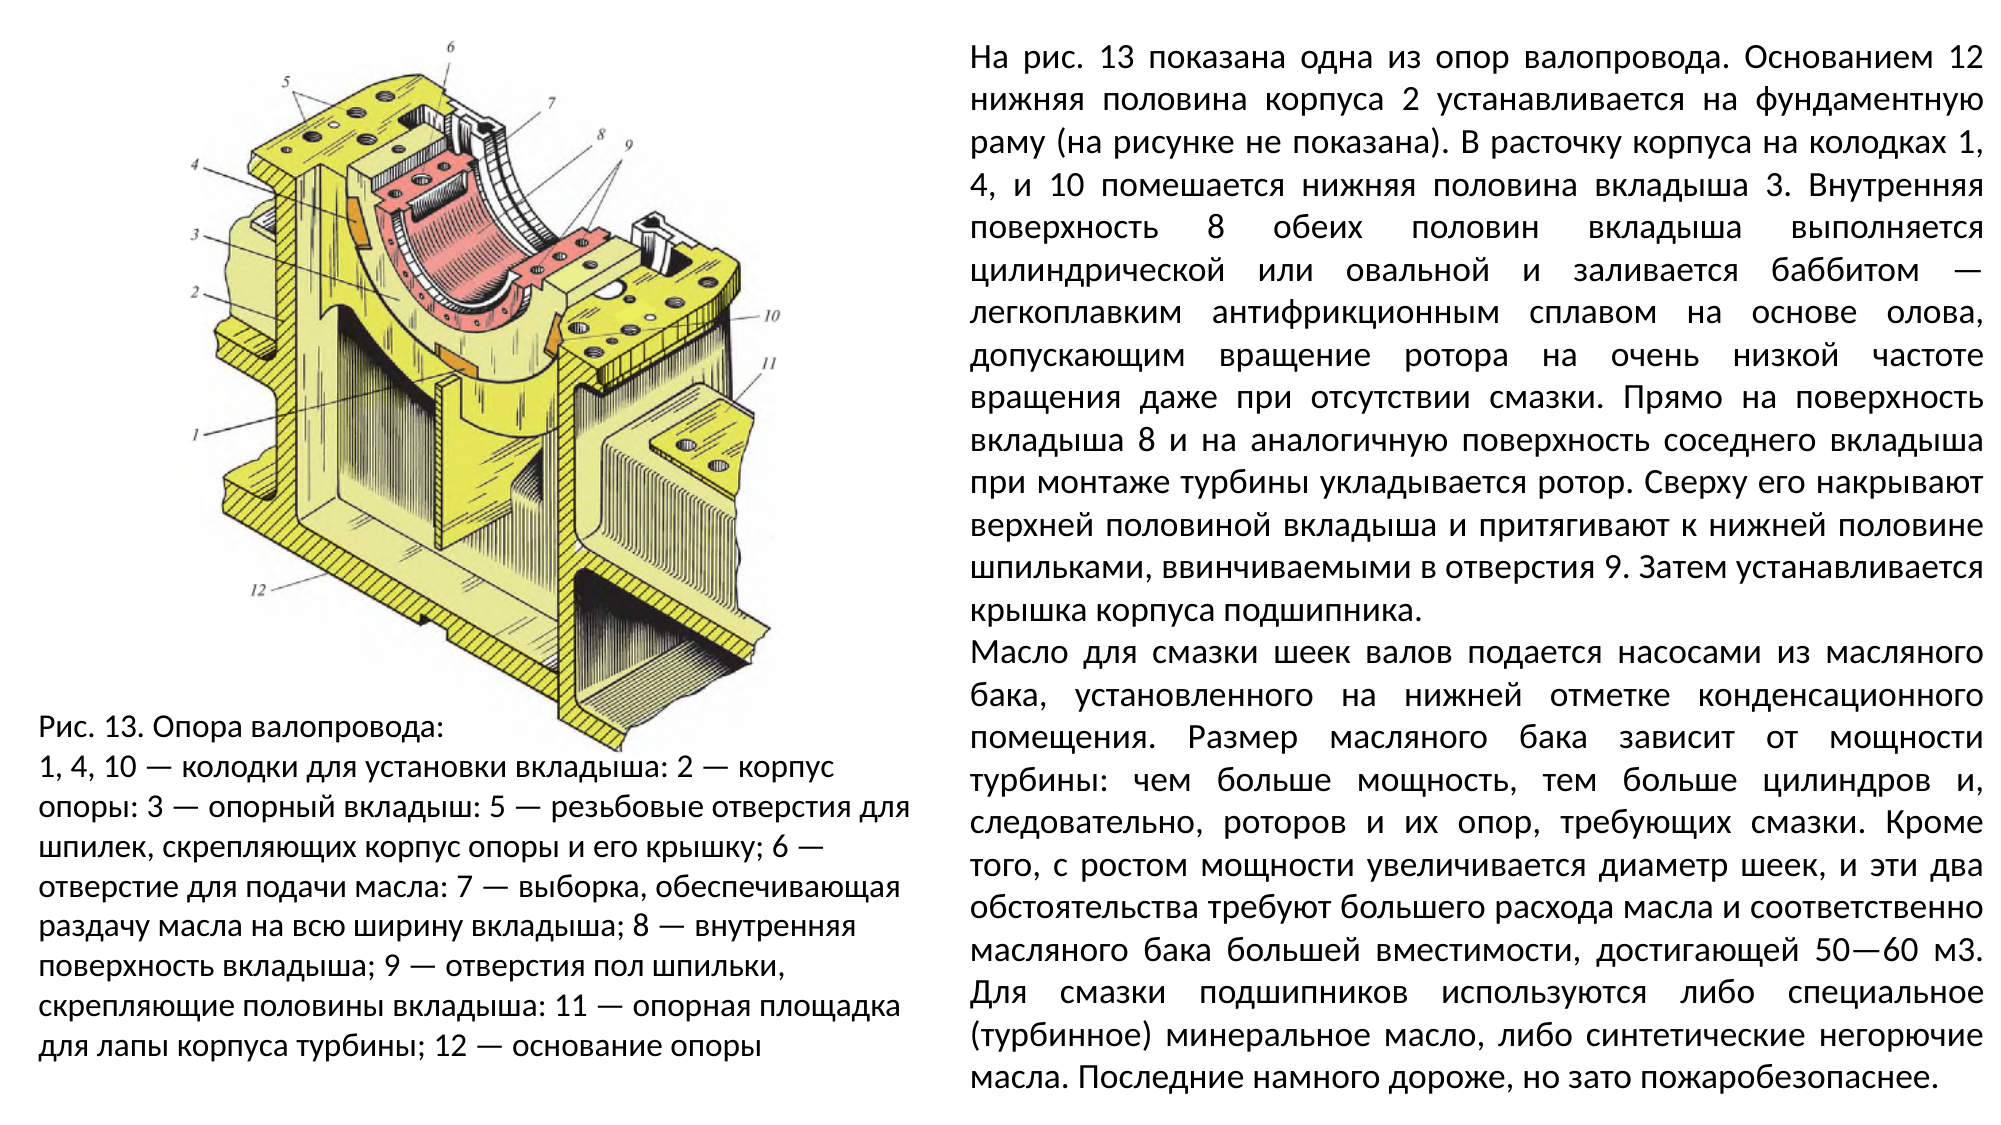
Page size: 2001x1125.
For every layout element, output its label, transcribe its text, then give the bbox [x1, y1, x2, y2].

picture [132, 25, 841, 756]
text_box Рис. 13. Опора валопровода: 1, 4, 10 — колодки для установки вкладыша: 2 — корпус опоры: 3 — опорный вкладыш: 5 — резьбовые отверстия для шпилек, скрепляющих корпус опоры и его крышку; 6 — отверстие для подачи масла: 7 — выборка, обеспечивающая раздачу масла на всю ширину вкладыша; 8 — внутренняя поверхность вкладыша; 9 — отверстия пол шпильки, скрепляющие половины вкладыша: 11 — опорная площадка для лапы корпуса турбины; 12 — основание опоры [23, 696, 930, 1071]
text_box На рис. 13 показана одна из опор валопровода. Основанием 12 нижняя половина корпуса 2 устанавливается на фундаментную раму (на рисунке не показана). В расточку корпуса на колодках 1, 4, и 10 помешается нижняя половина вкладыша 3. Внутренняя поверхность 8 обеих половин вкладыша выполняется цилиндрической или овальной и заливается баббитом — легкоплавким антифрикционным сплавом на основе олова, допускающим вращение ротора на очень низкой частоте вращения даже при отсутствии смазки. Прямо на поверхность вкладыша 8 и на аналогичную поверхность соседнего вкладыша при монтаже турбины укладывается ротор. Сверху его накрывают верхней половиной вкладыша и притягивают к нижней половине шпильками, ввинчиваемыми в отверстия 9. Затем устанавливается крышка корпуса подшипника. Масло для смазки шеек валов подается насосами из масляного бака, установленного на нижней отметке конденсационного помещения. Размер масляного бака зависит от мощности турбины: чем больше мощность, тем больше цилиндров и, следовательно, роторов и их опор, требующих смазки. Кроме того, с ростом мощности увеличивается диаметр шеек, и эти два обстоятельства требуют большего расхода масла и соответственно масляного бака большей вместимости, достигающей 50—60 м3. Для смазки подшипников используются либо специальное (турбинное) минеральное масло, либо синтетические негорючие масла. Последние намного дороже, но зато пожаробезопаснее. [955, 25, 2000, 1125]
